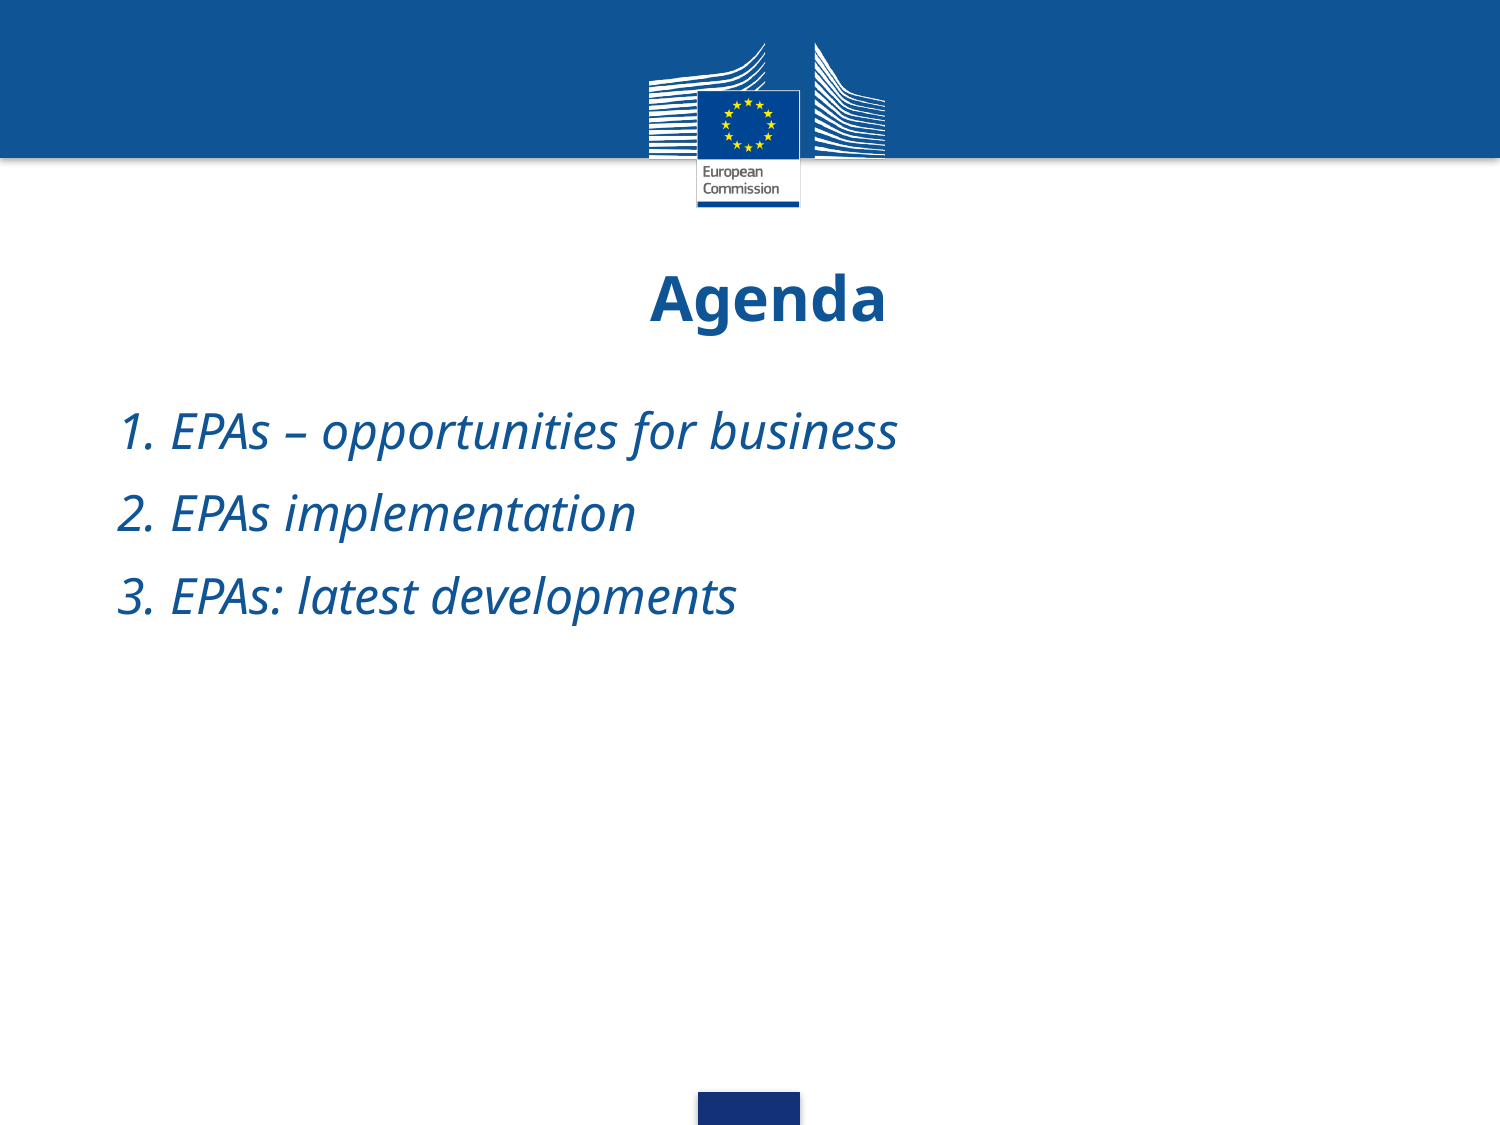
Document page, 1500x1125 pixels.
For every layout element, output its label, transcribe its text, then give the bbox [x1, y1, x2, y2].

picture [649, 42, 885, 208]
title Agenda [64, 219, 1415, 374]
list 1. EPAs – opportunities for business 2. EPAs implementation 3. EPAs: latest developments [45, 391, 1500, 971]
